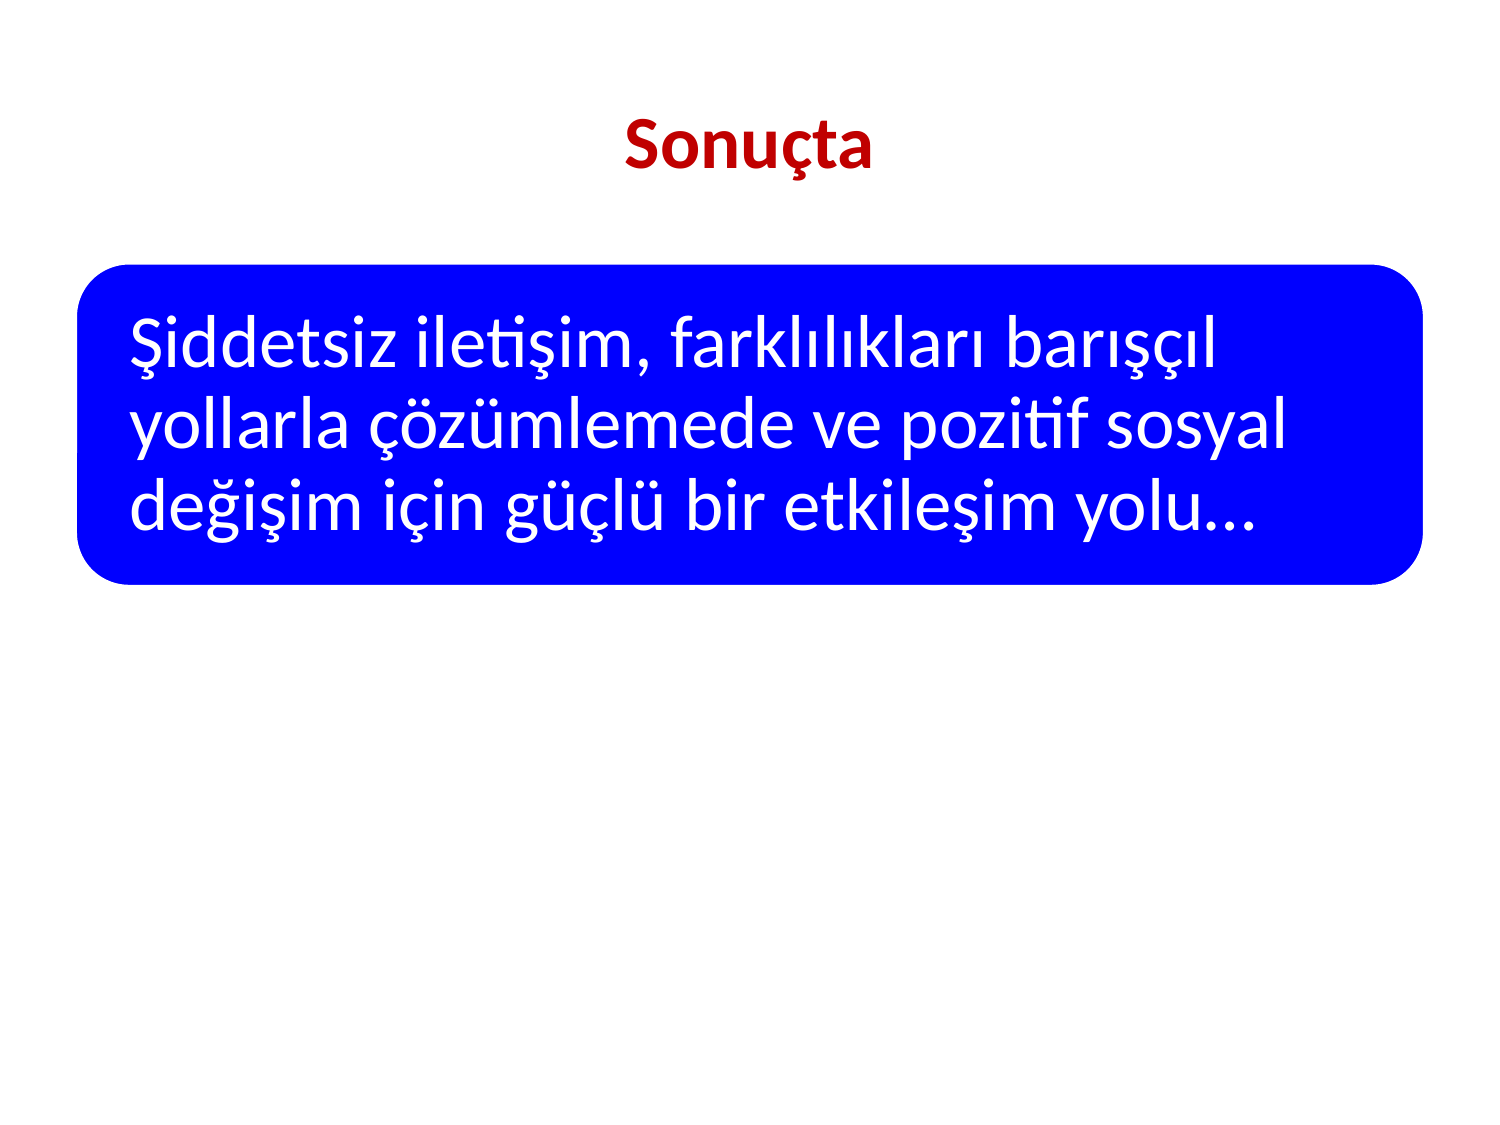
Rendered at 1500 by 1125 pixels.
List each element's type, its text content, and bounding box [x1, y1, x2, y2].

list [74, 262, 1426, 717]
title Sonuçta [75, 45, 1425, 233]
